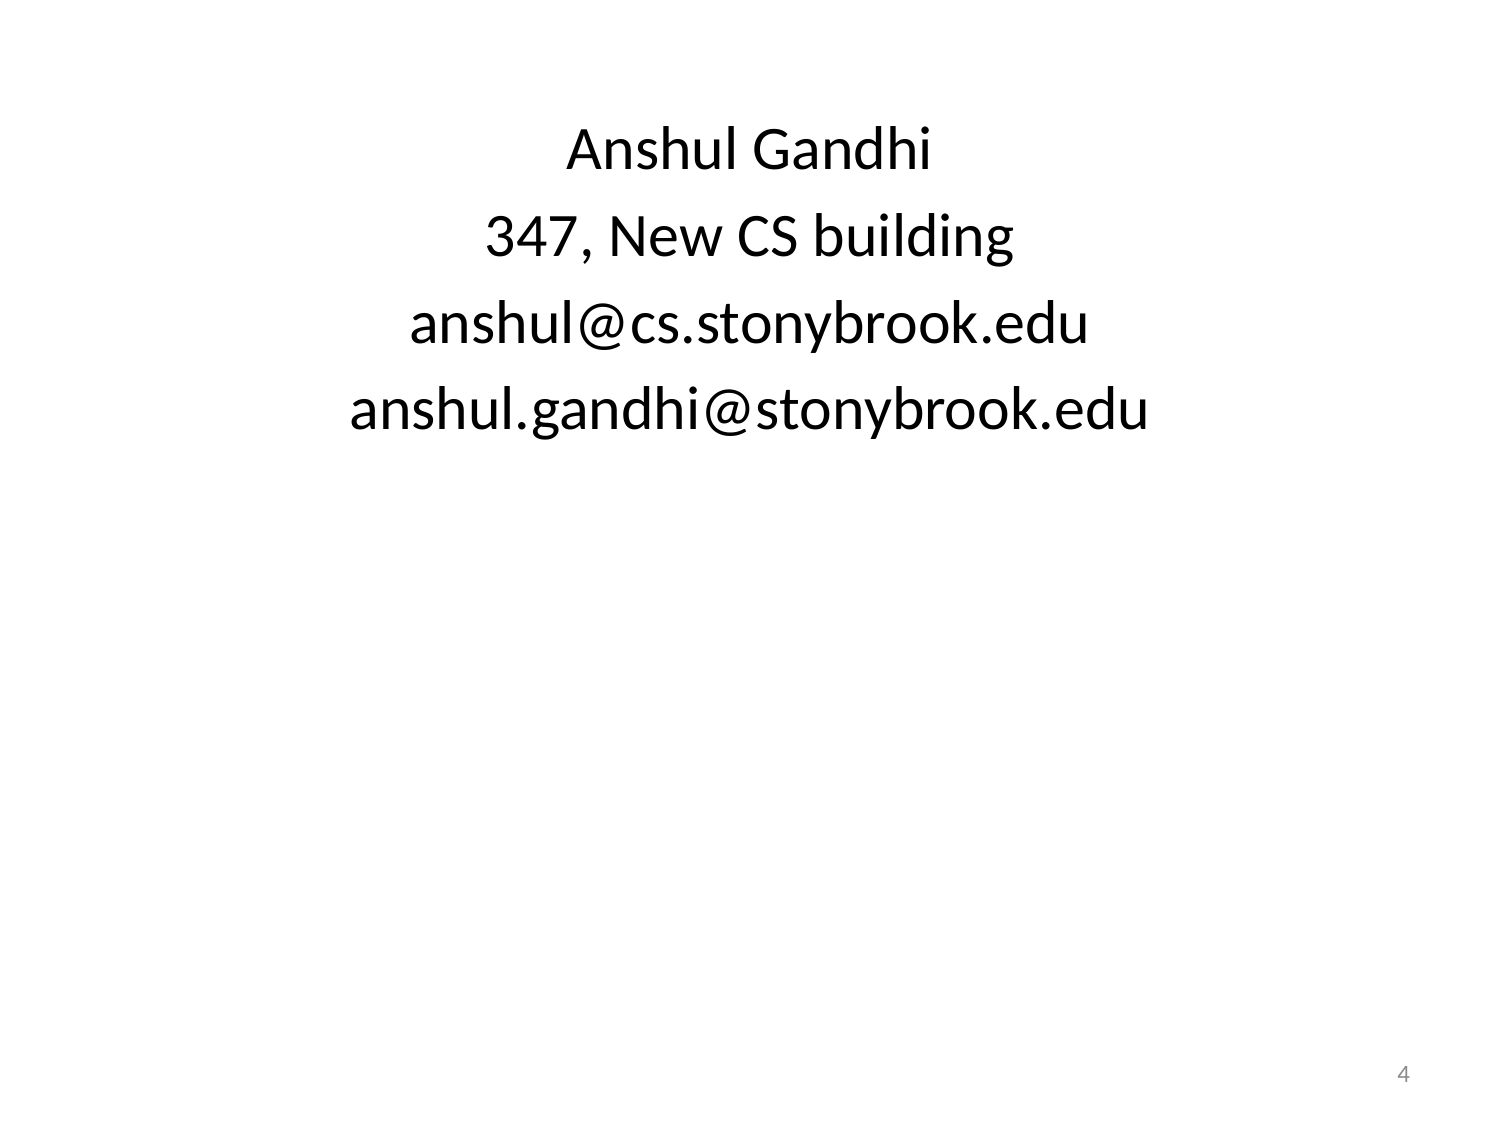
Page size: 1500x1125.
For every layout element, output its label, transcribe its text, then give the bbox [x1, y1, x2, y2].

slide_number 4 [1074, 1042, 1425, 1103]
subtitle Anshul Gandhi 347, New CS building anshul@cs.stonybrook.edu anshul.gandhi@stonybrook.edu [225, 99, 1275, 450]
